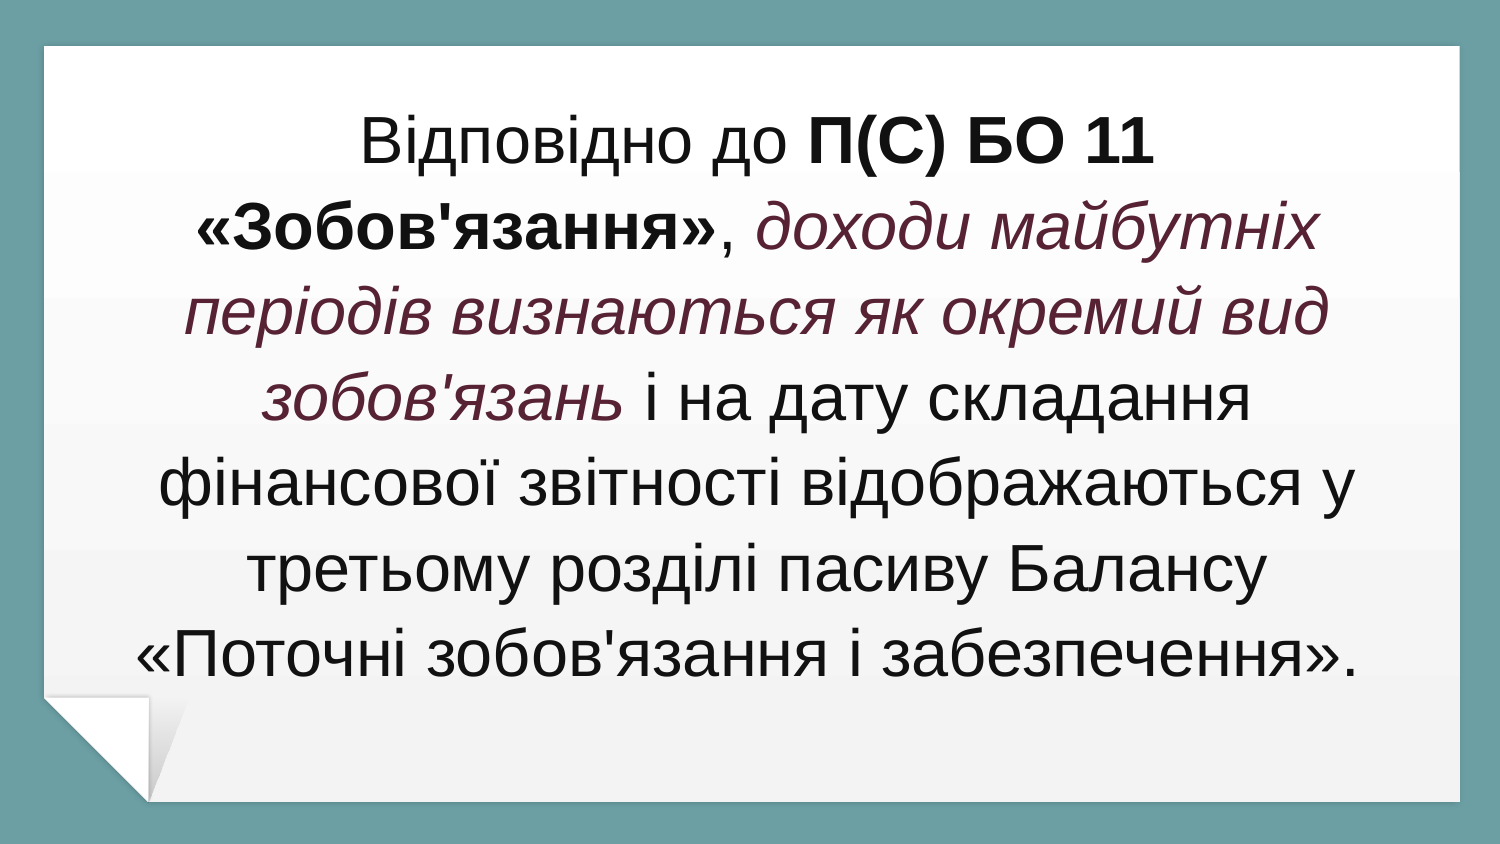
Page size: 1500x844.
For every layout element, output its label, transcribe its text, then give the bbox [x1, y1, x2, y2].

text_box Відповідно до П(С) БО 11 «Зобов'язання», доходи майбутніх періодів визнаються як окремий вид зобов'язань і на дату складання фінансової звітності відображаються у третьому розділі пасиву Балансу «Поточні зобов'язання і забезпечення». [91, 84, 1424, 752]
